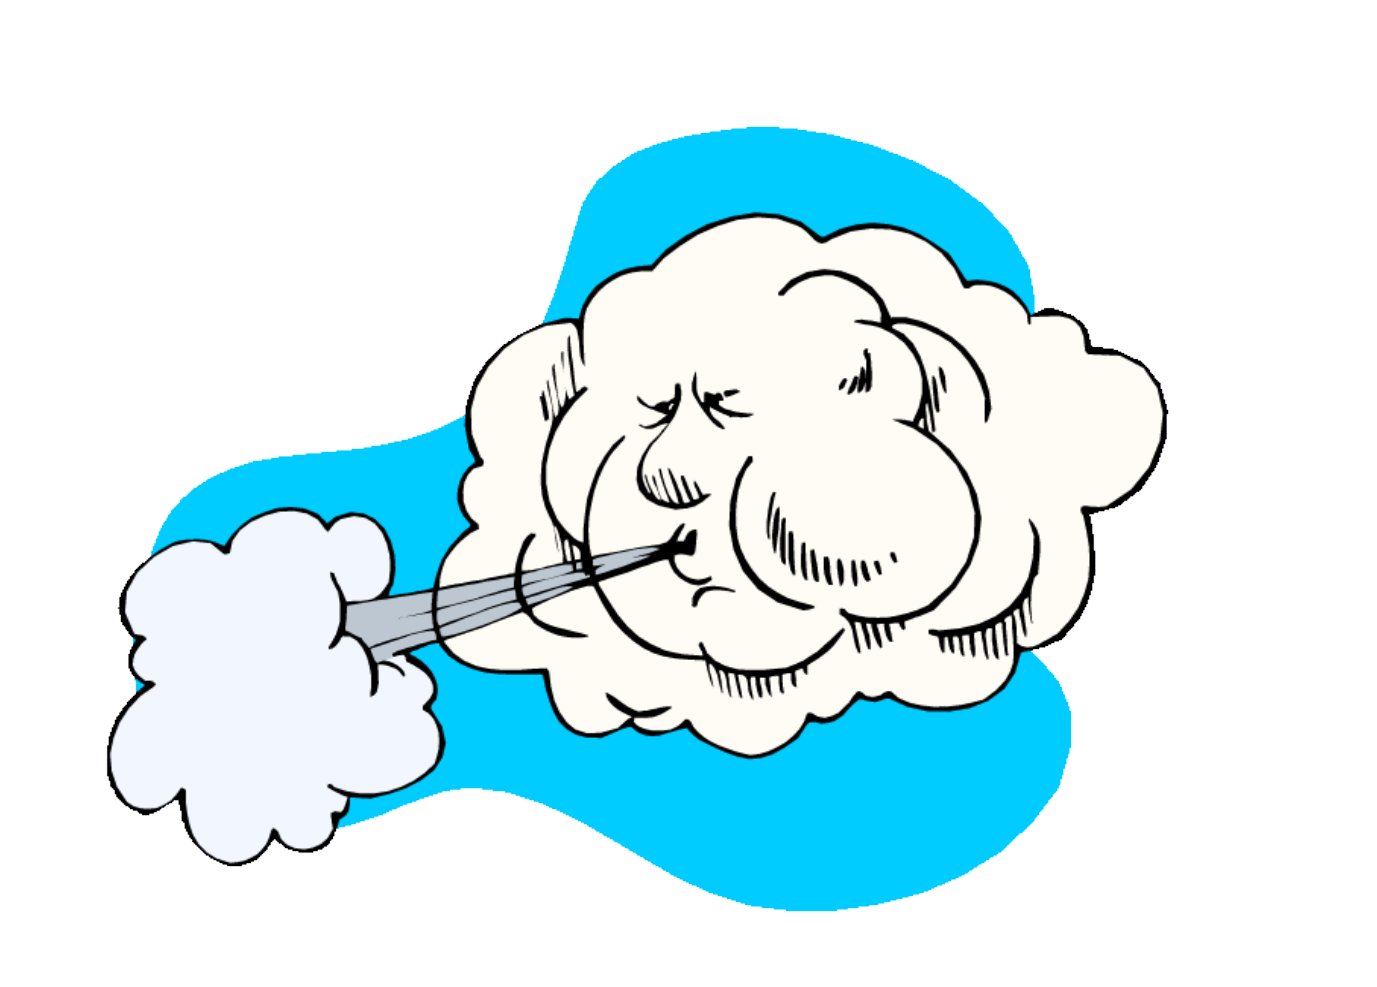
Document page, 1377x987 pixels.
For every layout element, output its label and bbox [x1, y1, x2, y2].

list [91, 109, 1231, 929]
